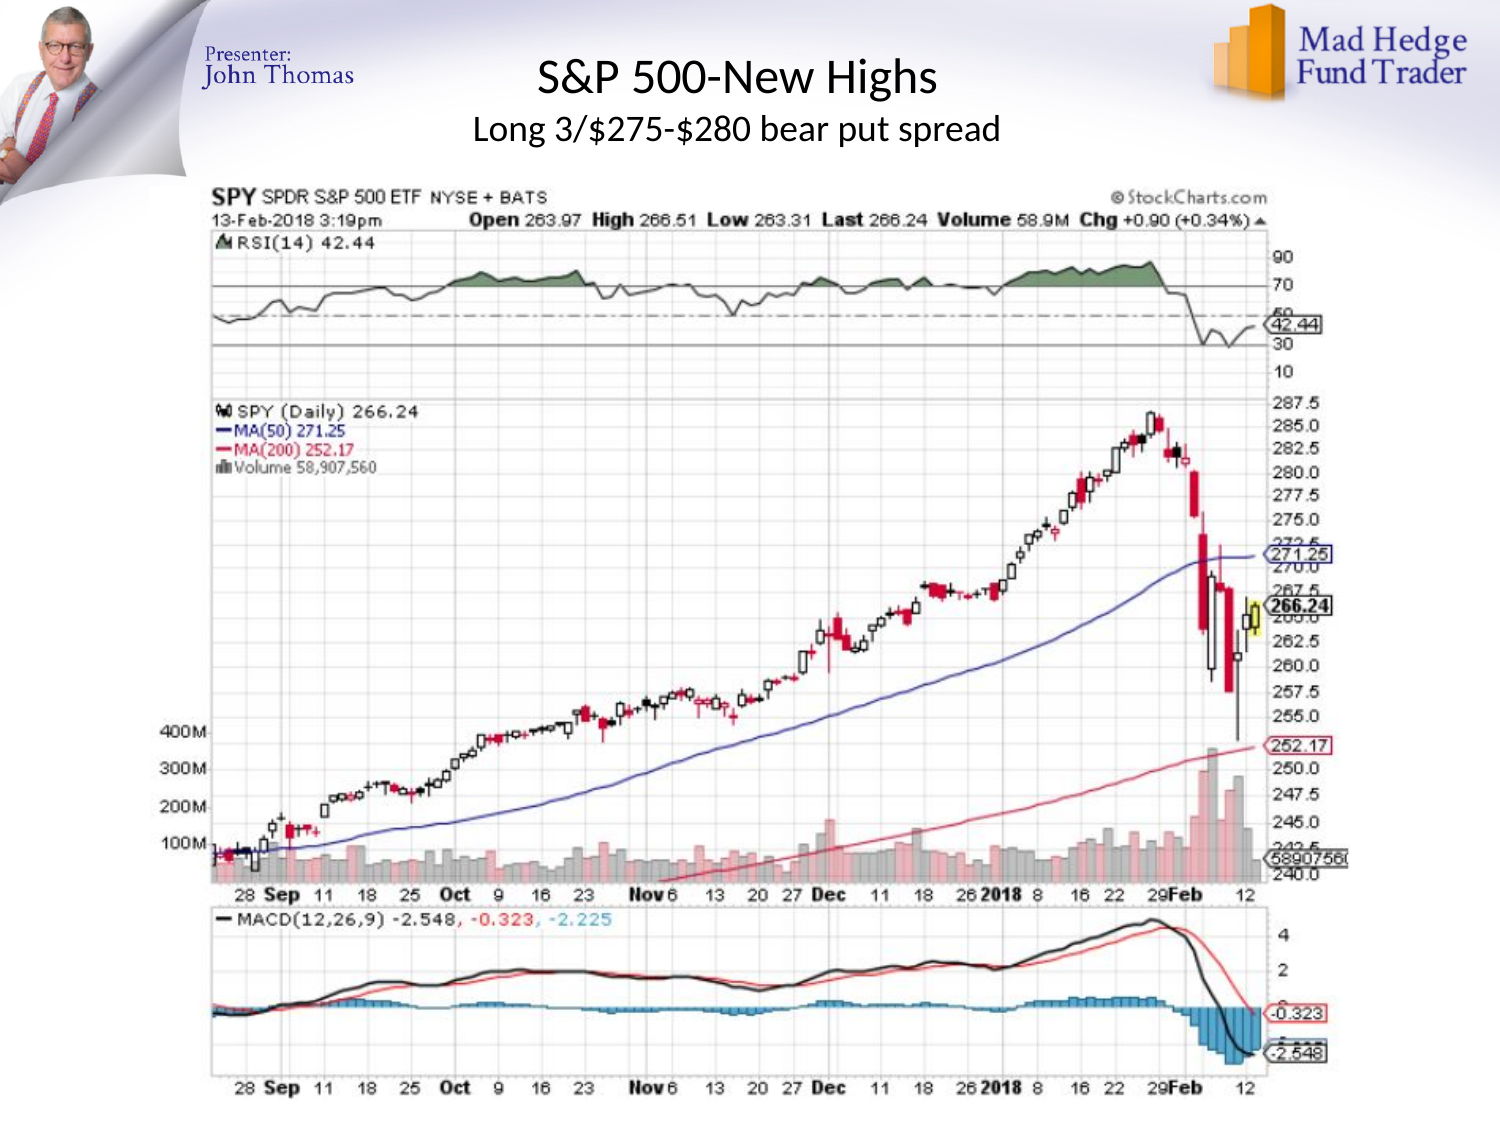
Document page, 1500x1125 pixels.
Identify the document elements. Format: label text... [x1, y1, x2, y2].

title S&P 500-New Highs Long 3/$275-$280 bear put spread [62, 50, 1413, 263]
picture [0, 0, 1500, 1101]
